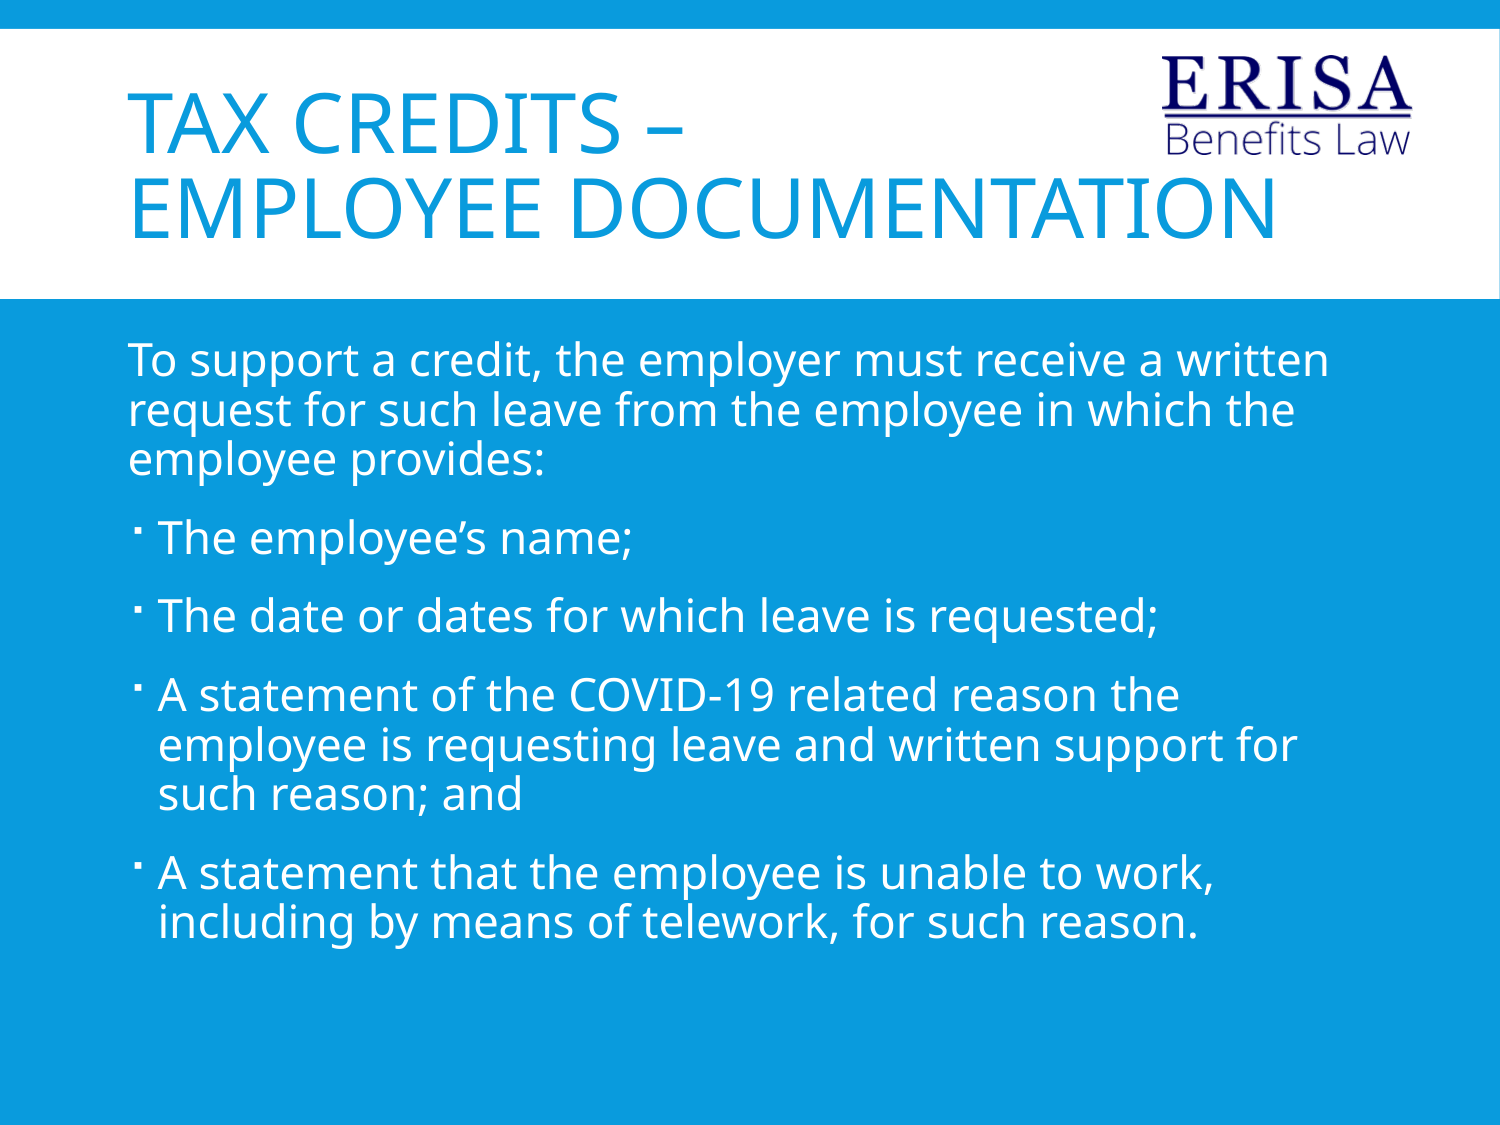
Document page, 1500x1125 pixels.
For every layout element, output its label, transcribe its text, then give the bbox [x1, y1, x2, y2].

title Tax Credits – Employee Documentation [112, 46, 1388, 294]
picture [1162, 55, 1413, 155]
list To support a credit, the employer must receive a written request for such leave from the employee in which the employee provides: The employee’s name; The date or dates for which leave is requested; A statement of the COVID-19 related reason the employee is requesting leave and written support for such reason; and A statement that the employee is unable to work, including by means of telework, for such reason. [112, 329, 1388, 1021]
